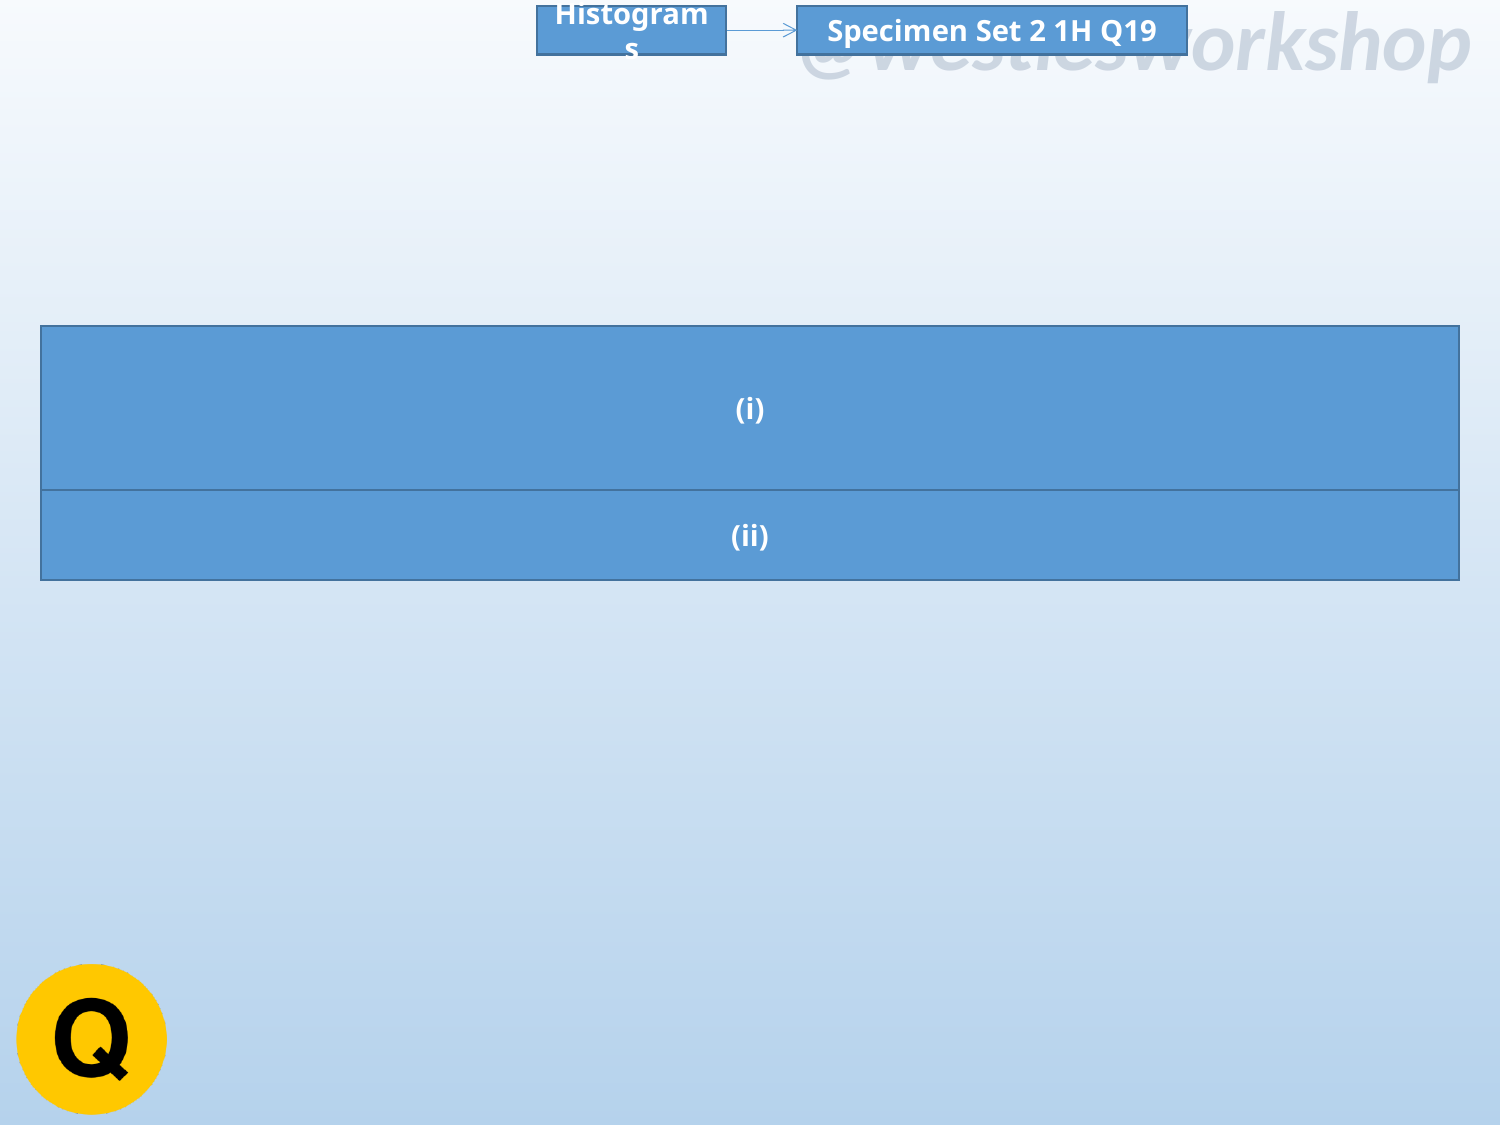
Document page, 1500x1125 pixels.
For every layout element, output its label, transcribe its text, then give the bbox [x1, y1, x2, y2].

text_box Histograms [536, 5, 727, 56]
picture [41, 326, 1459, 581]
text_box Specimen Set 2 1H Q19 [796, 5, 1188, 56]
picture [0, 940, 191, 1125]
